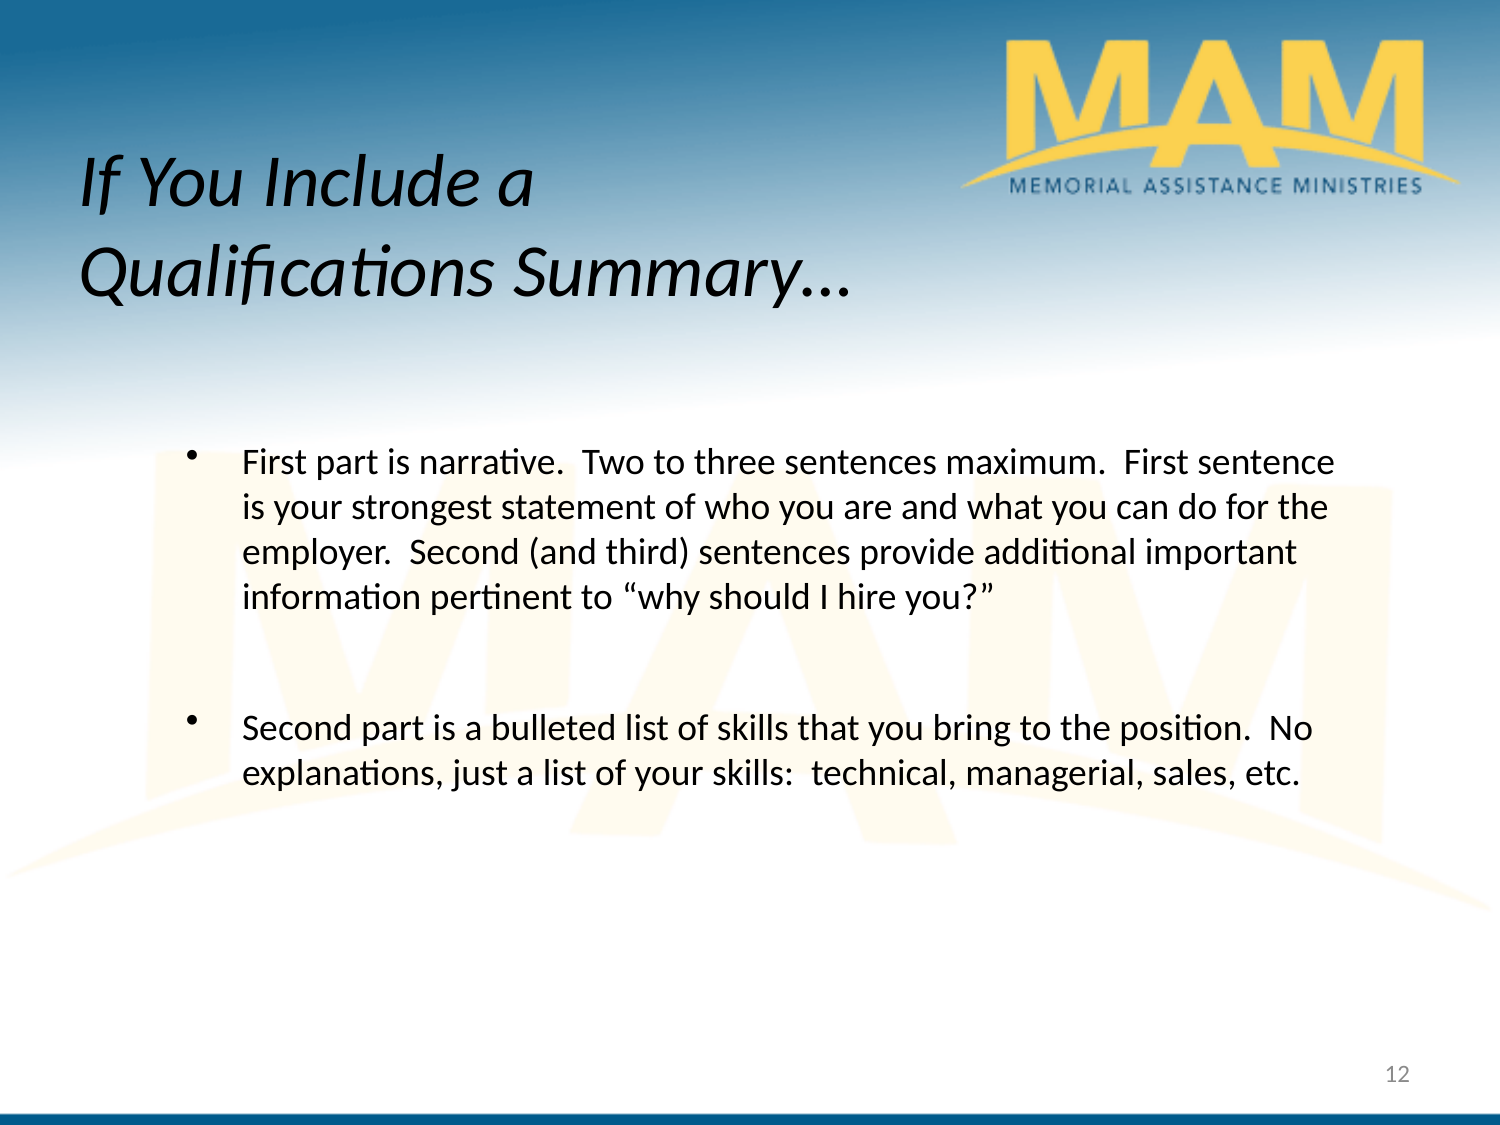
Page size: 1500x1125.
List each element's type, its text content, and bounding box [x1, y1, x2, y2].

text_box If You Include a Qualifications Summary… [63, 124, 978, 374]
text_box First part is narrative. Two to three sentences maximum. First sentence is your strongest statement of who you are and what you can do for the employer. Second (and third) sentences provide additional important information pertinent to “why should I hire you?” Second part is a bulleted list of skills that you bring to the position. No explanations, just a list of your skills: technical, managerial, sales, etc. [170, 430, 1382, 1044]
picture [0, 0, 1500, 1125]
slide_number 12 [1074, 1042, 1425, 1103]
